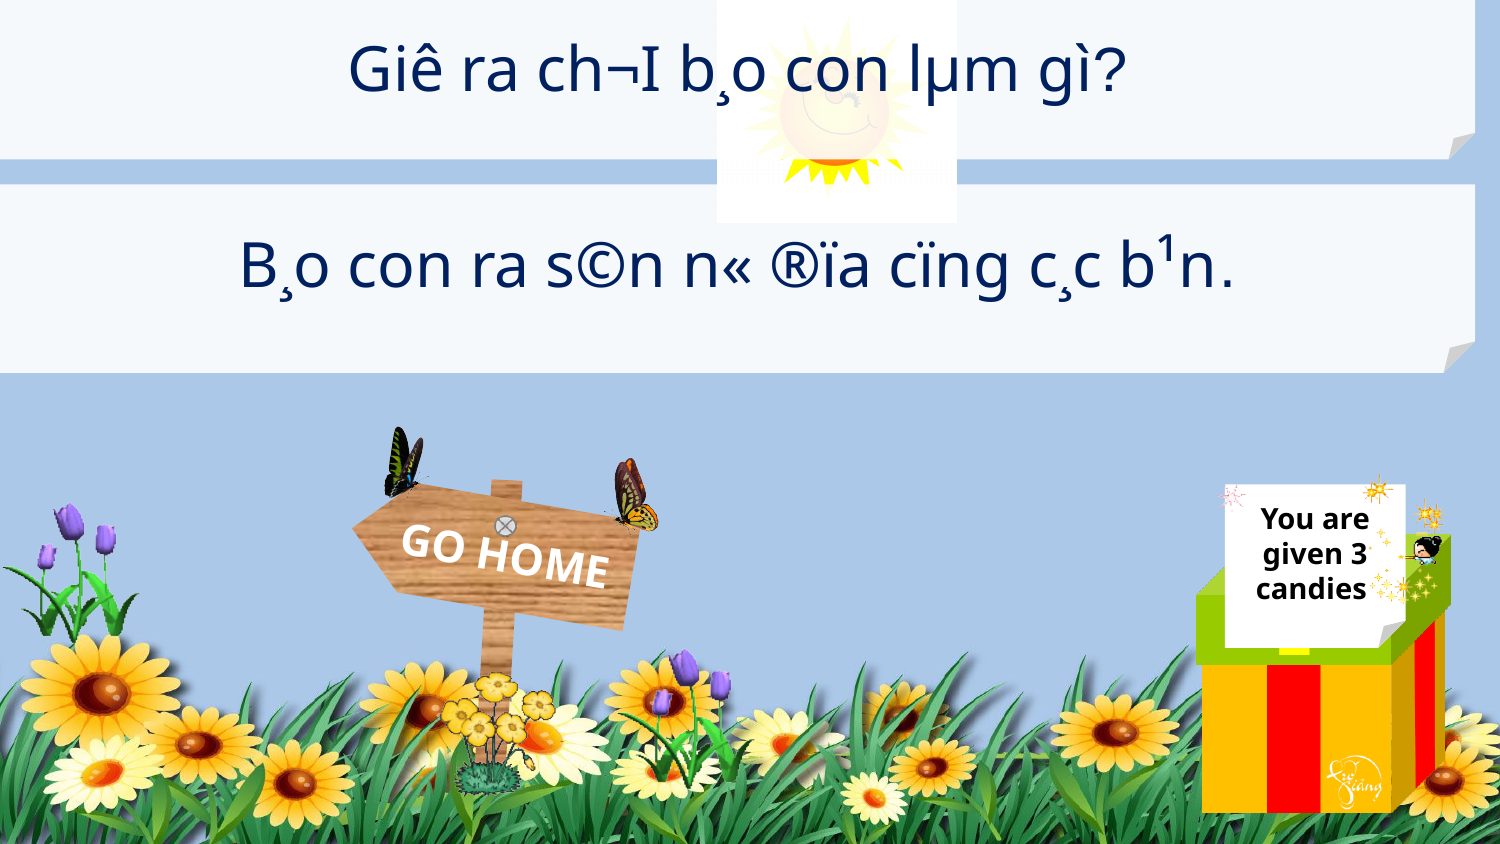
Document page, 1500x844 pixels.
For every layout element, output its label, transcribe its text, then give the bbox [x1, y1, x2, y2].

picture [0, 0, 1500, 844]
text_box [480, 608, 515, 670]
text_box [490, 479, 523, 501]
text_box GO HOME [351, 493, 635, 632]
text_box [493, 514, 517, 537]
text_box B¸o con ra s©n n« ®ïa cïng c¸c b¹n. [0, 184, 1476, 373]
text_box You are given 3 candies [1281, 484, 1354, 533]
text_box Giê ra ch¬I b¸o con lµm gì? [961, 0, 1476, 160]
text_box Giê ra ch¬I b¸o con lµm gì? [0, 0, 712, 160]
